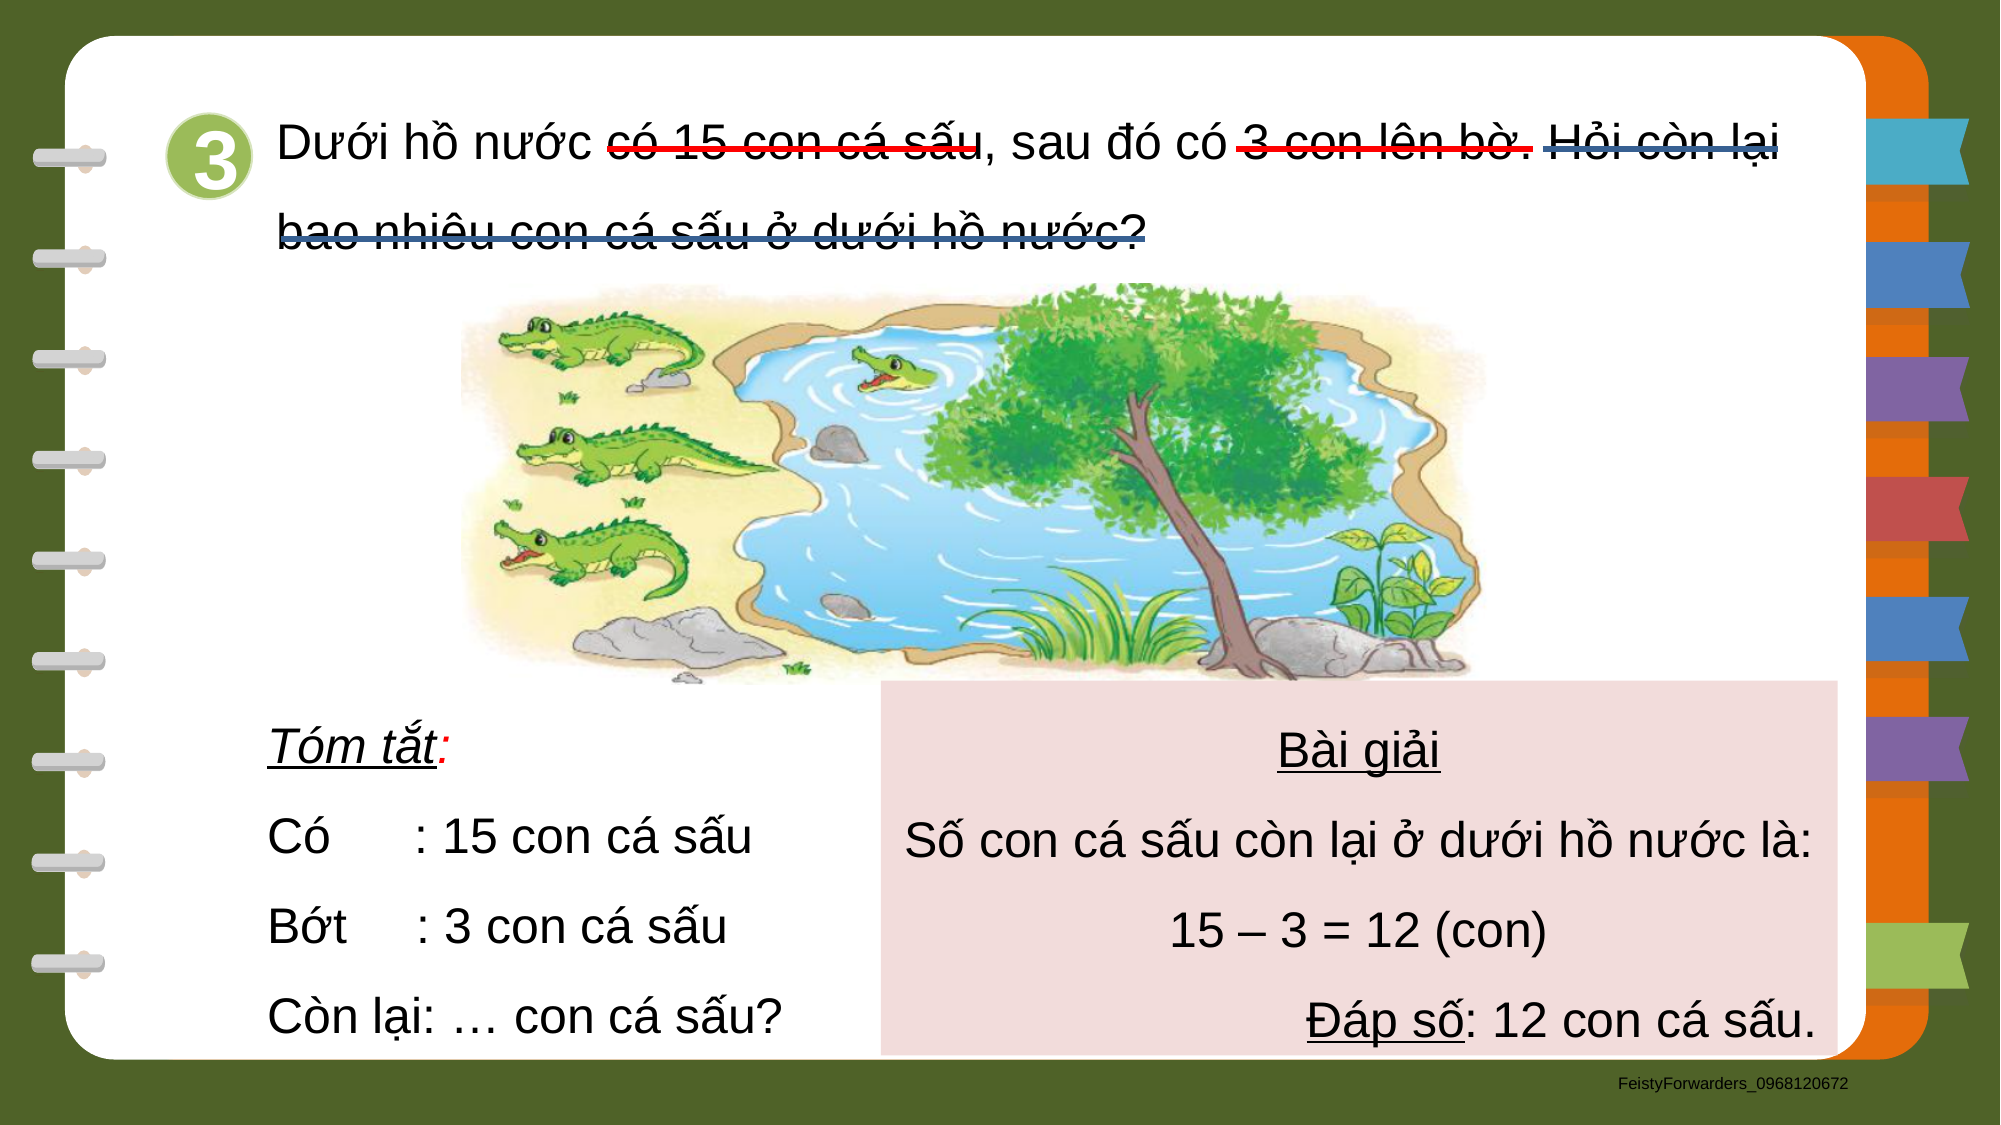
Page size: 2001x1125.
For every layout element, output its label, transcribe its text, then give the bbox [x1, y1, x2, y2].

text_box 3 [165, 112, 254, 201]
text_box Tóm tắt: Có : 15 con cá sấu Bớt : 3 con cá sấu Còn lại: … con cá sấu? [252, 675, 847, 1051]
text_box Bài giải Số con cá sấu còn lại ở dưới hồ nước là: 15 – 3 = 12 (con) Đáp số: 12 con cá sấu. [880, 680, 1838, 1056]
text_box Dưới hồ nước có 15 con cá sấu, sau đó có 3 con lên bờ. Hỏi còn lại bao nhiêu con cá sấu ở dưới hồ nước? [261, 71, 1834, 267]
picture [461, 283, 1491, 685]
